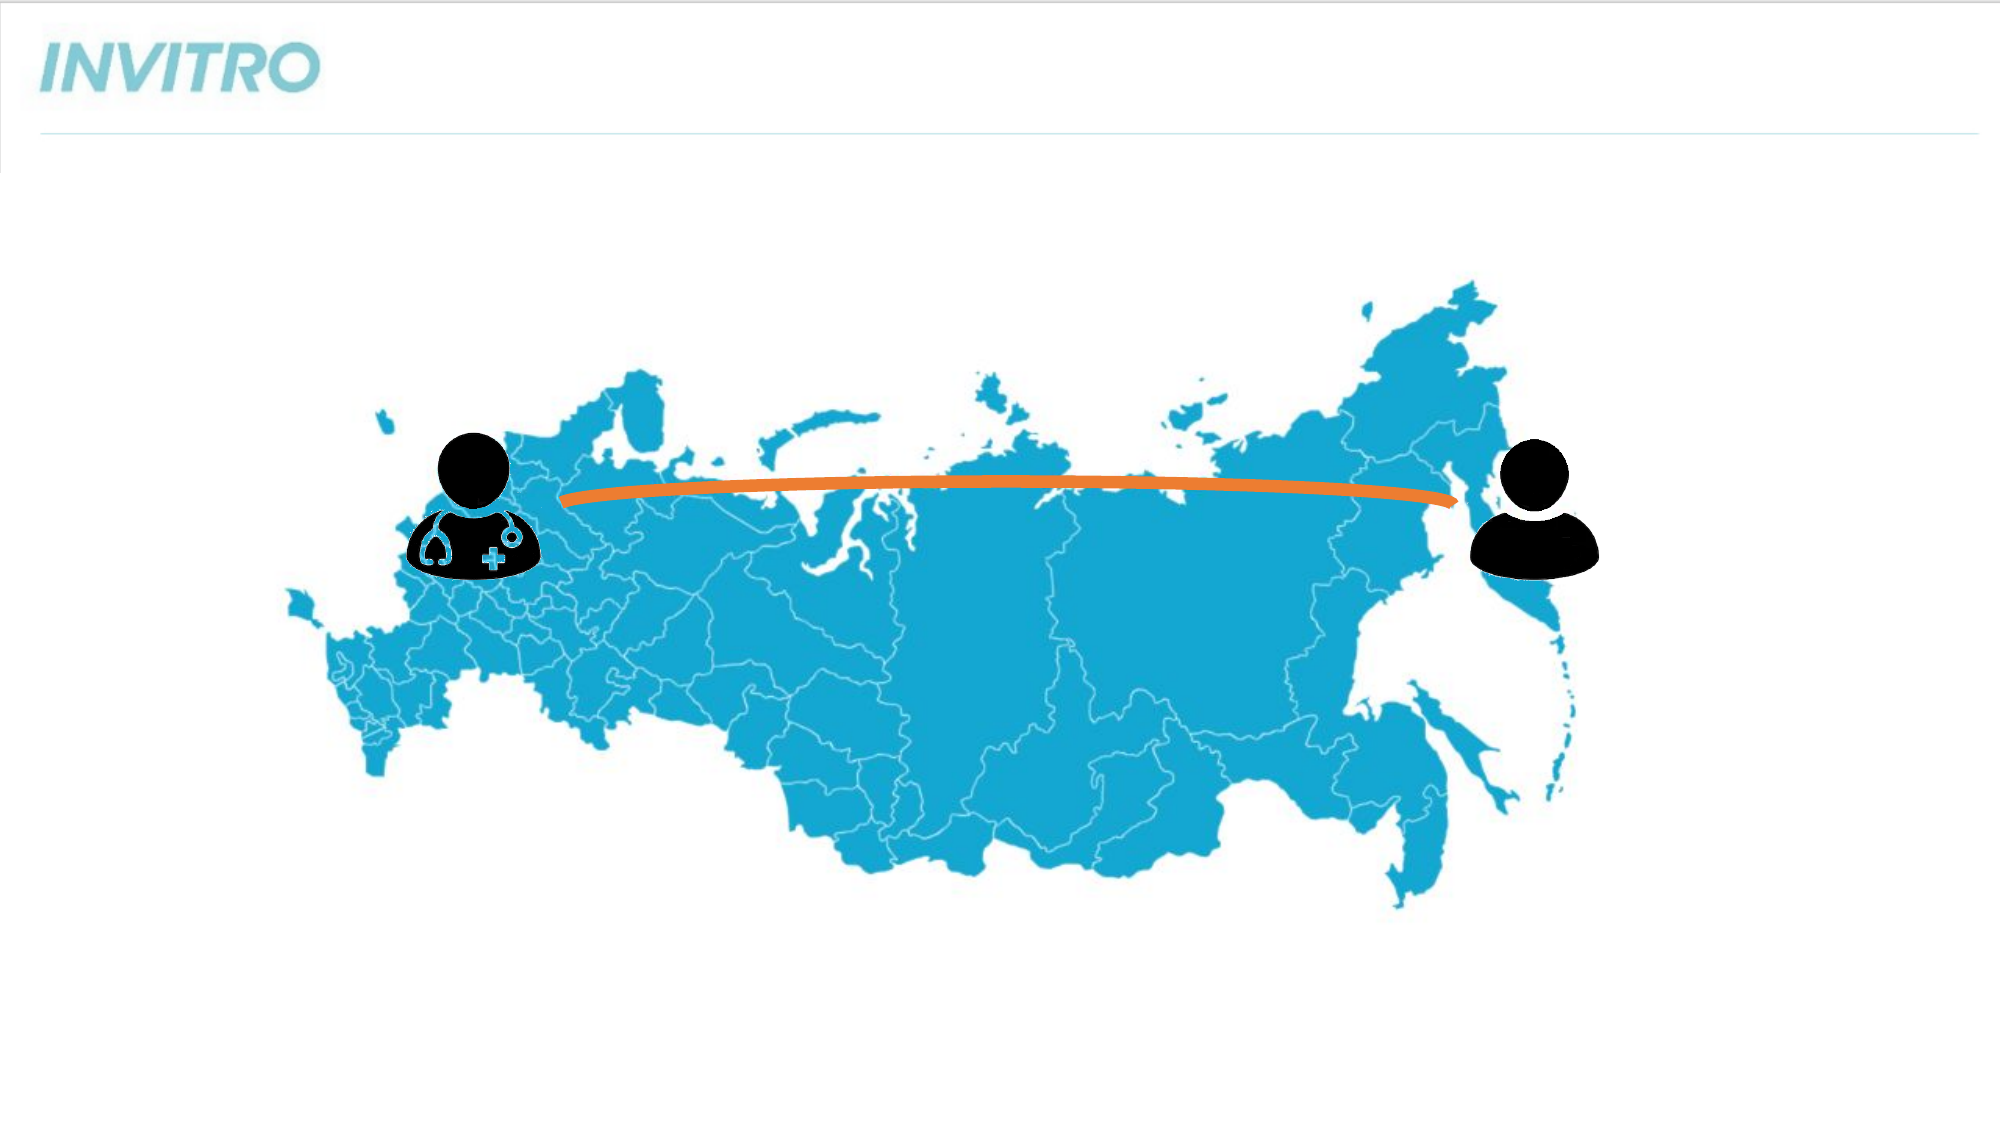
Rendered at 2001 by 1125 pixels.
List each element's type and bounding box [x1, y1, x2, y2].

picture [227, 222, 1626, 1059]
picture [0, 0, 2000, 173]
